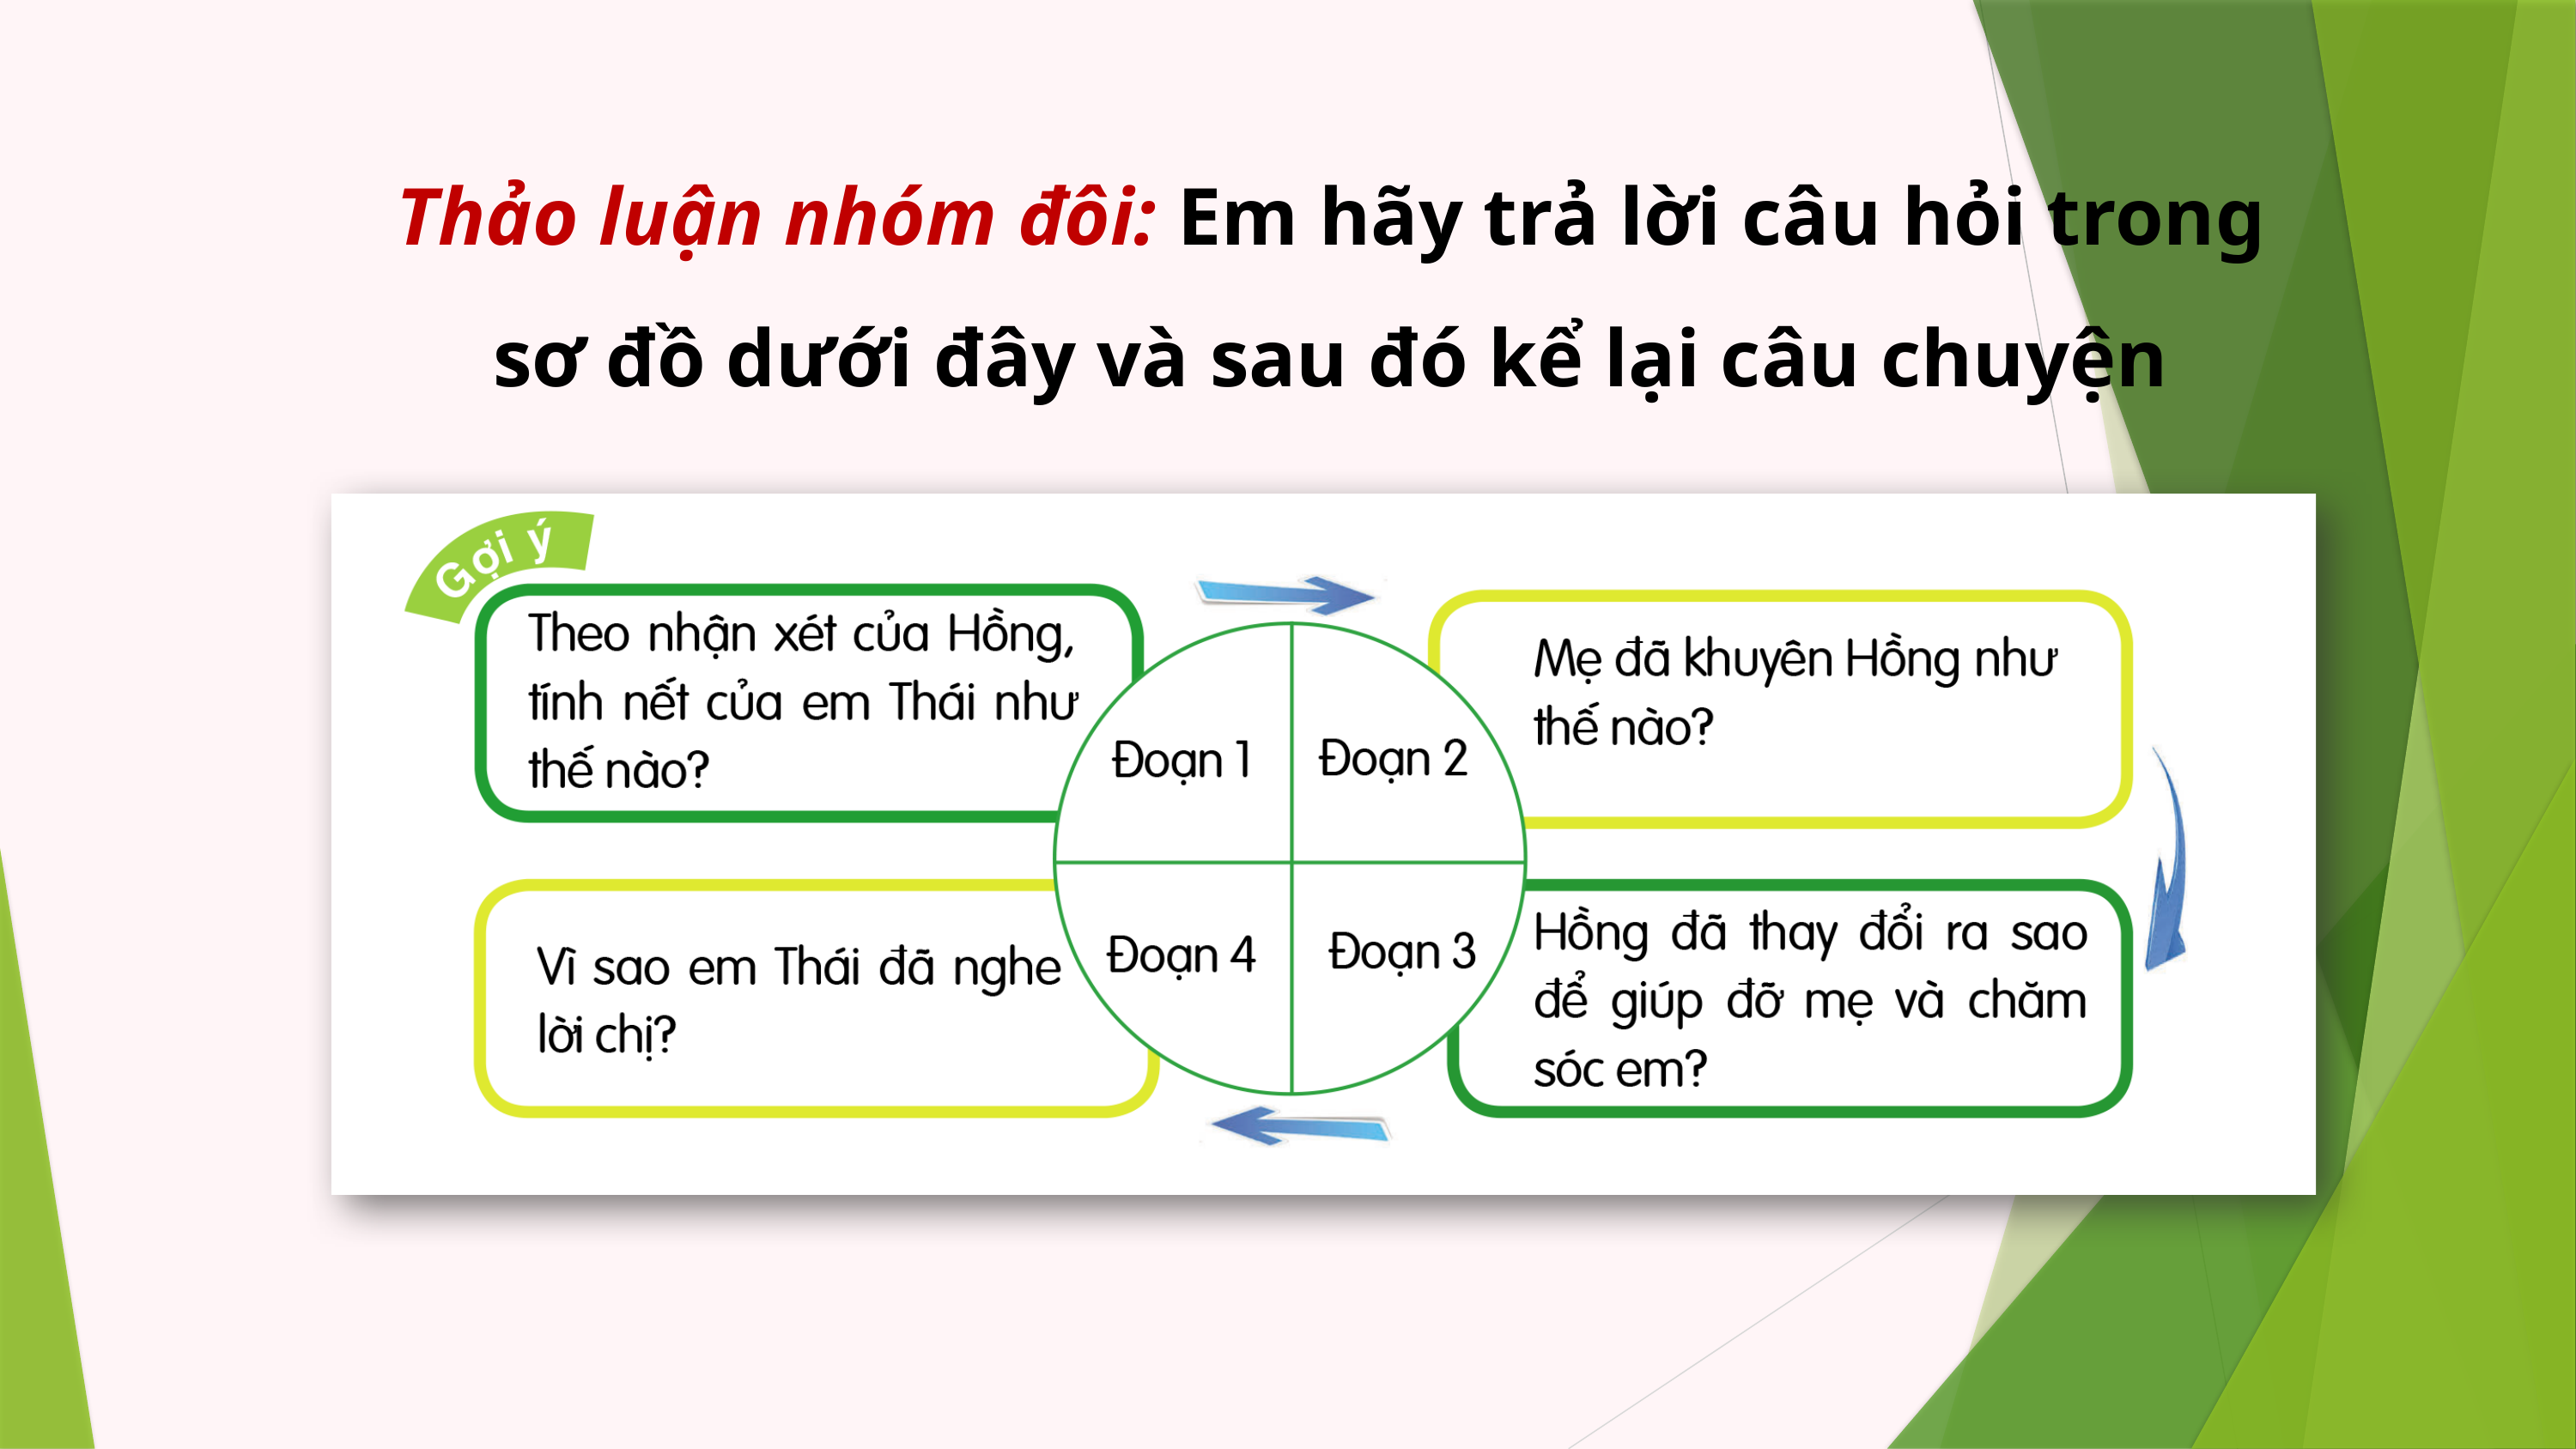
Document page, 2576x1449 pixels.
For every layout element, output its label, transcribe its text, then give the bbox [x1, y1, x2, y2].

picture [331, 493, 2317, 1196]
text_box Thảo luận nhóm đôi: Em hãy trả lời câu hỏi trong sơ đồ dưới đây và sau đó kể lại câu chuyện [327, 112, 2336, 409]
